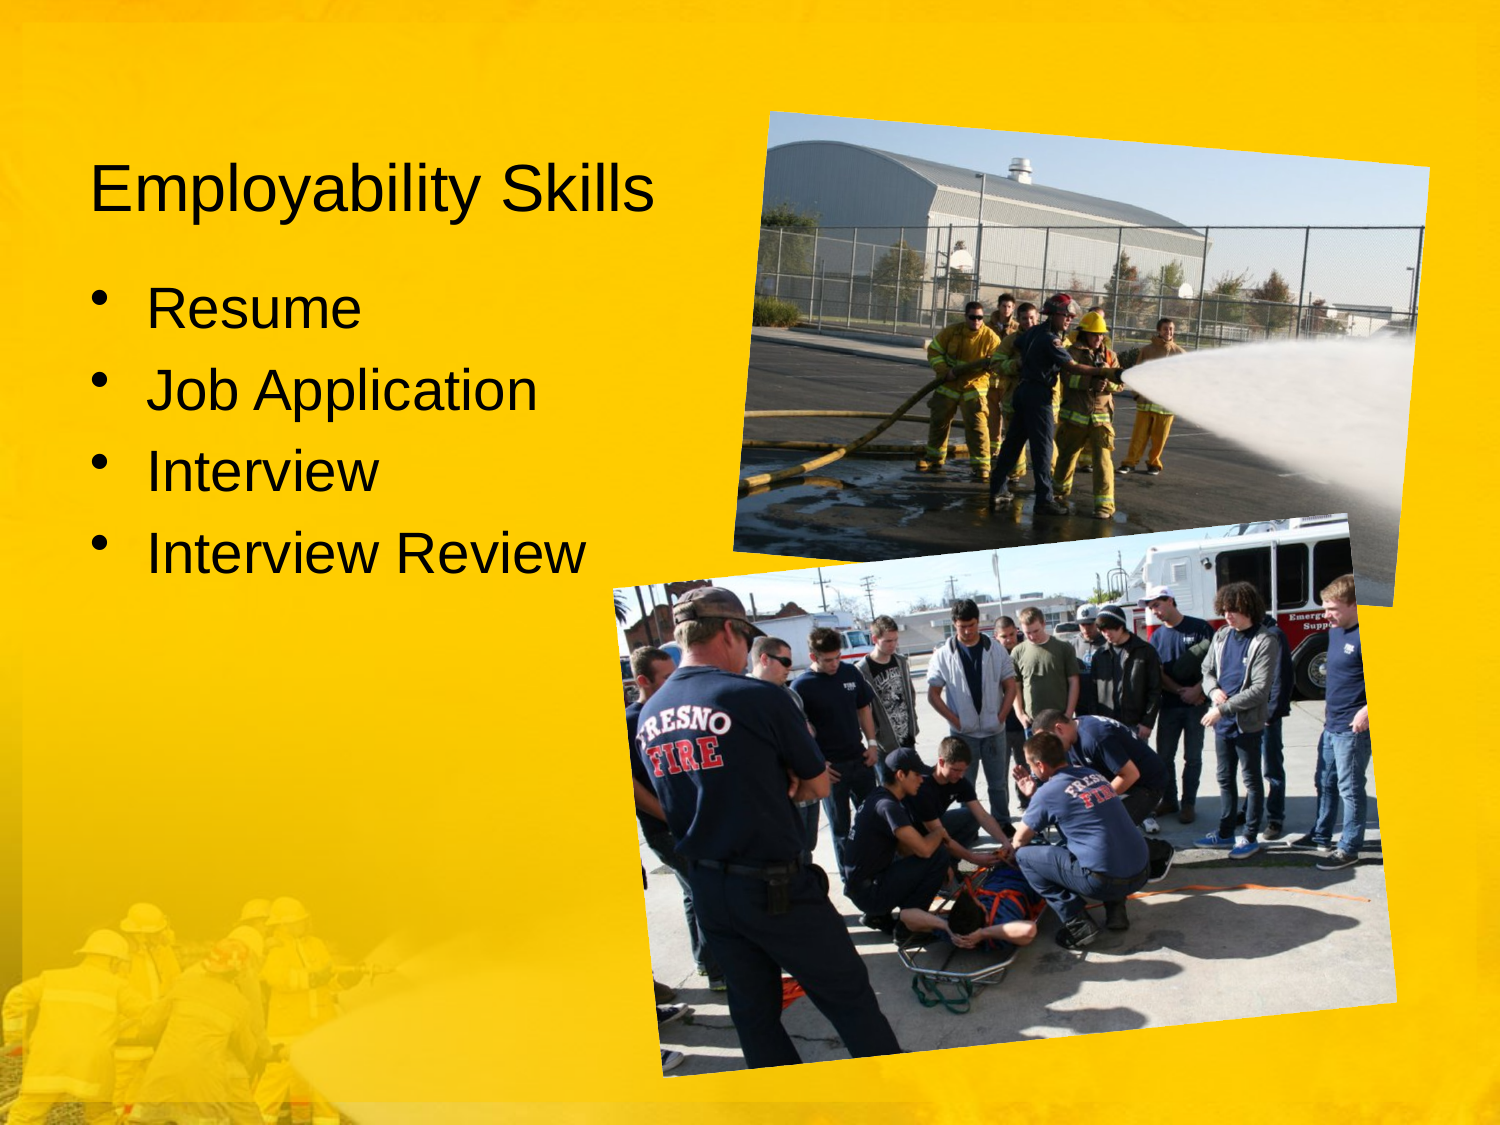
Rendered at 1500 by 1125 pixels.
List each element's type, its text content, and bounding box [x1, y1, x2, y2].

list Resume Job Application Interview Interview Review [74, 262, 738, 1006]
title Employability Skills [74, 44, 1425, 233]
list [749, 137, 1413, 580]
picture [0, 0, 1500, 1125]
